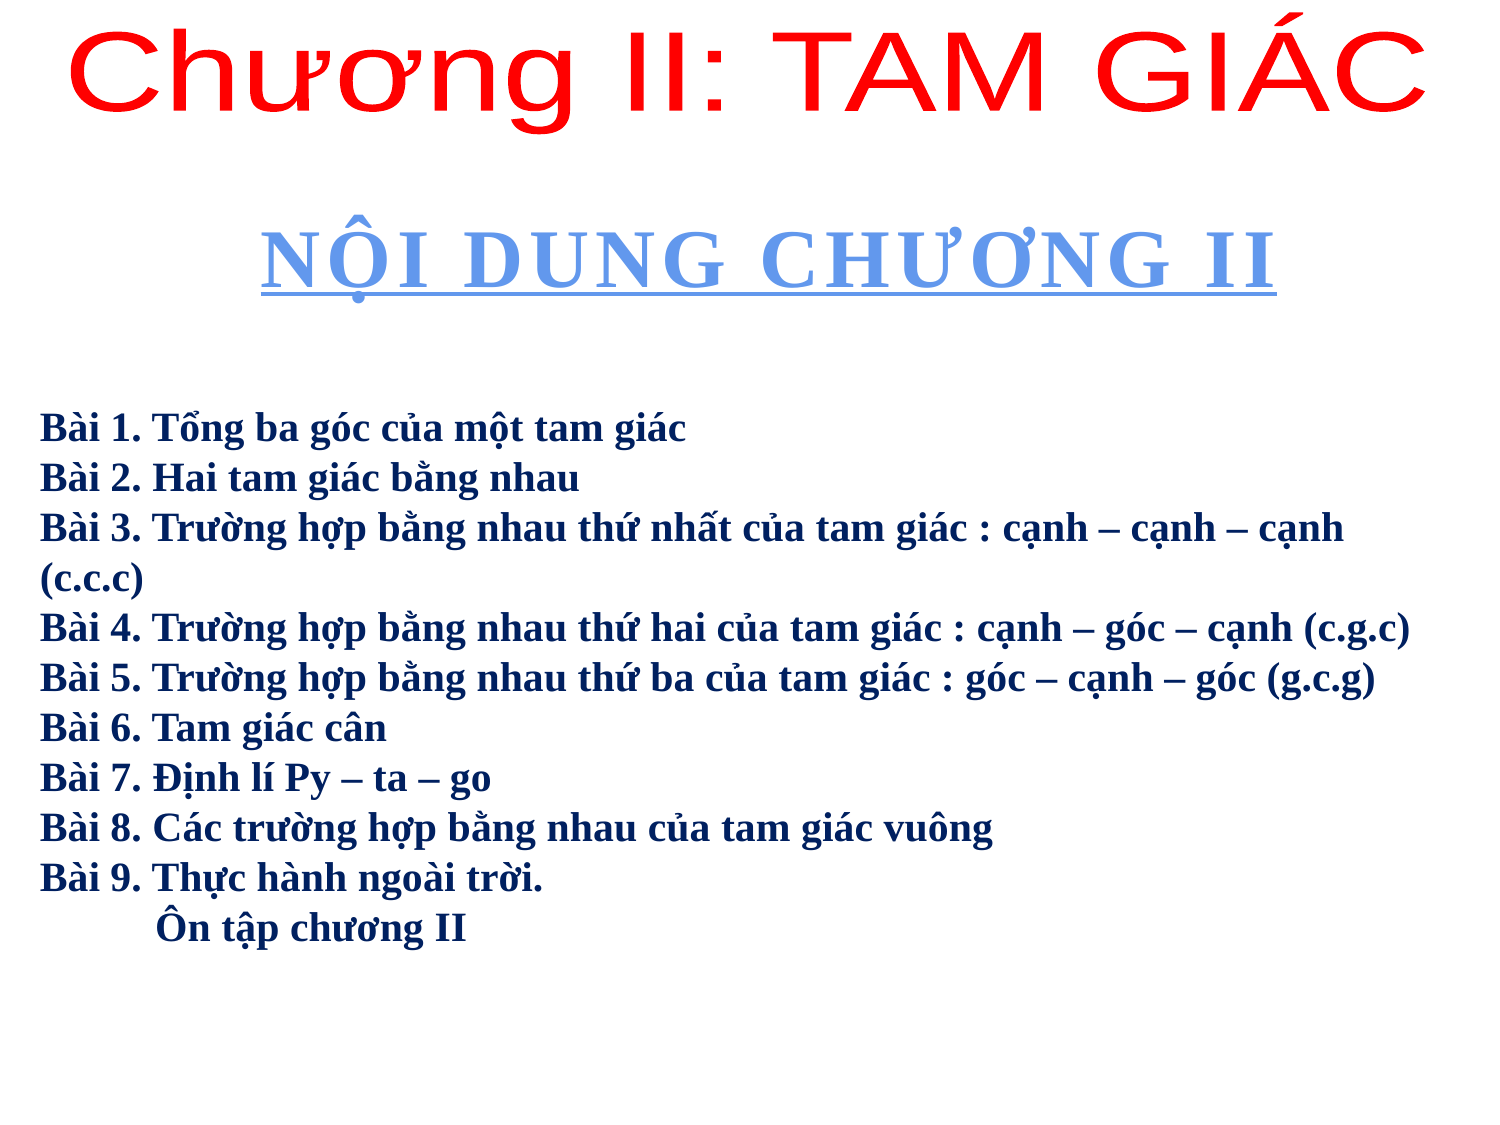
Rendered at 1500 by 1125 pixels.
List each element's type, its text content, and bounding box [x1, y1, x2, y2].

text_box NỘI DUNG CHƯƠNG II [237, 196, 1300, 312]
text_box Bài 1. Tổng ba góc của một tam giác Bài 2. Hai tam giác bằng nhau Bài 3. Trường hợp bằng nhau thứ nhất của tam giác : cạnh – cạnh – cạnh (c.c.c) Bài 4. Trường hợp bằng nhau thứ hai của tam giác : cạnh – góc – cạnh (c.g.c) Bài 5. Trường hợp bằng nhau thứ ba của tam giác : góc – cạnh – góc (g.c.g) Bài 6. Tam giác cân Bài 7. Định lí Py – ta – go Bài 8. Các trường hợp bằng nhau của tam giác vuông Bài 9. Thực hành ngoài trời. Ôn tập chương II [24, 392, 1475, 958]
